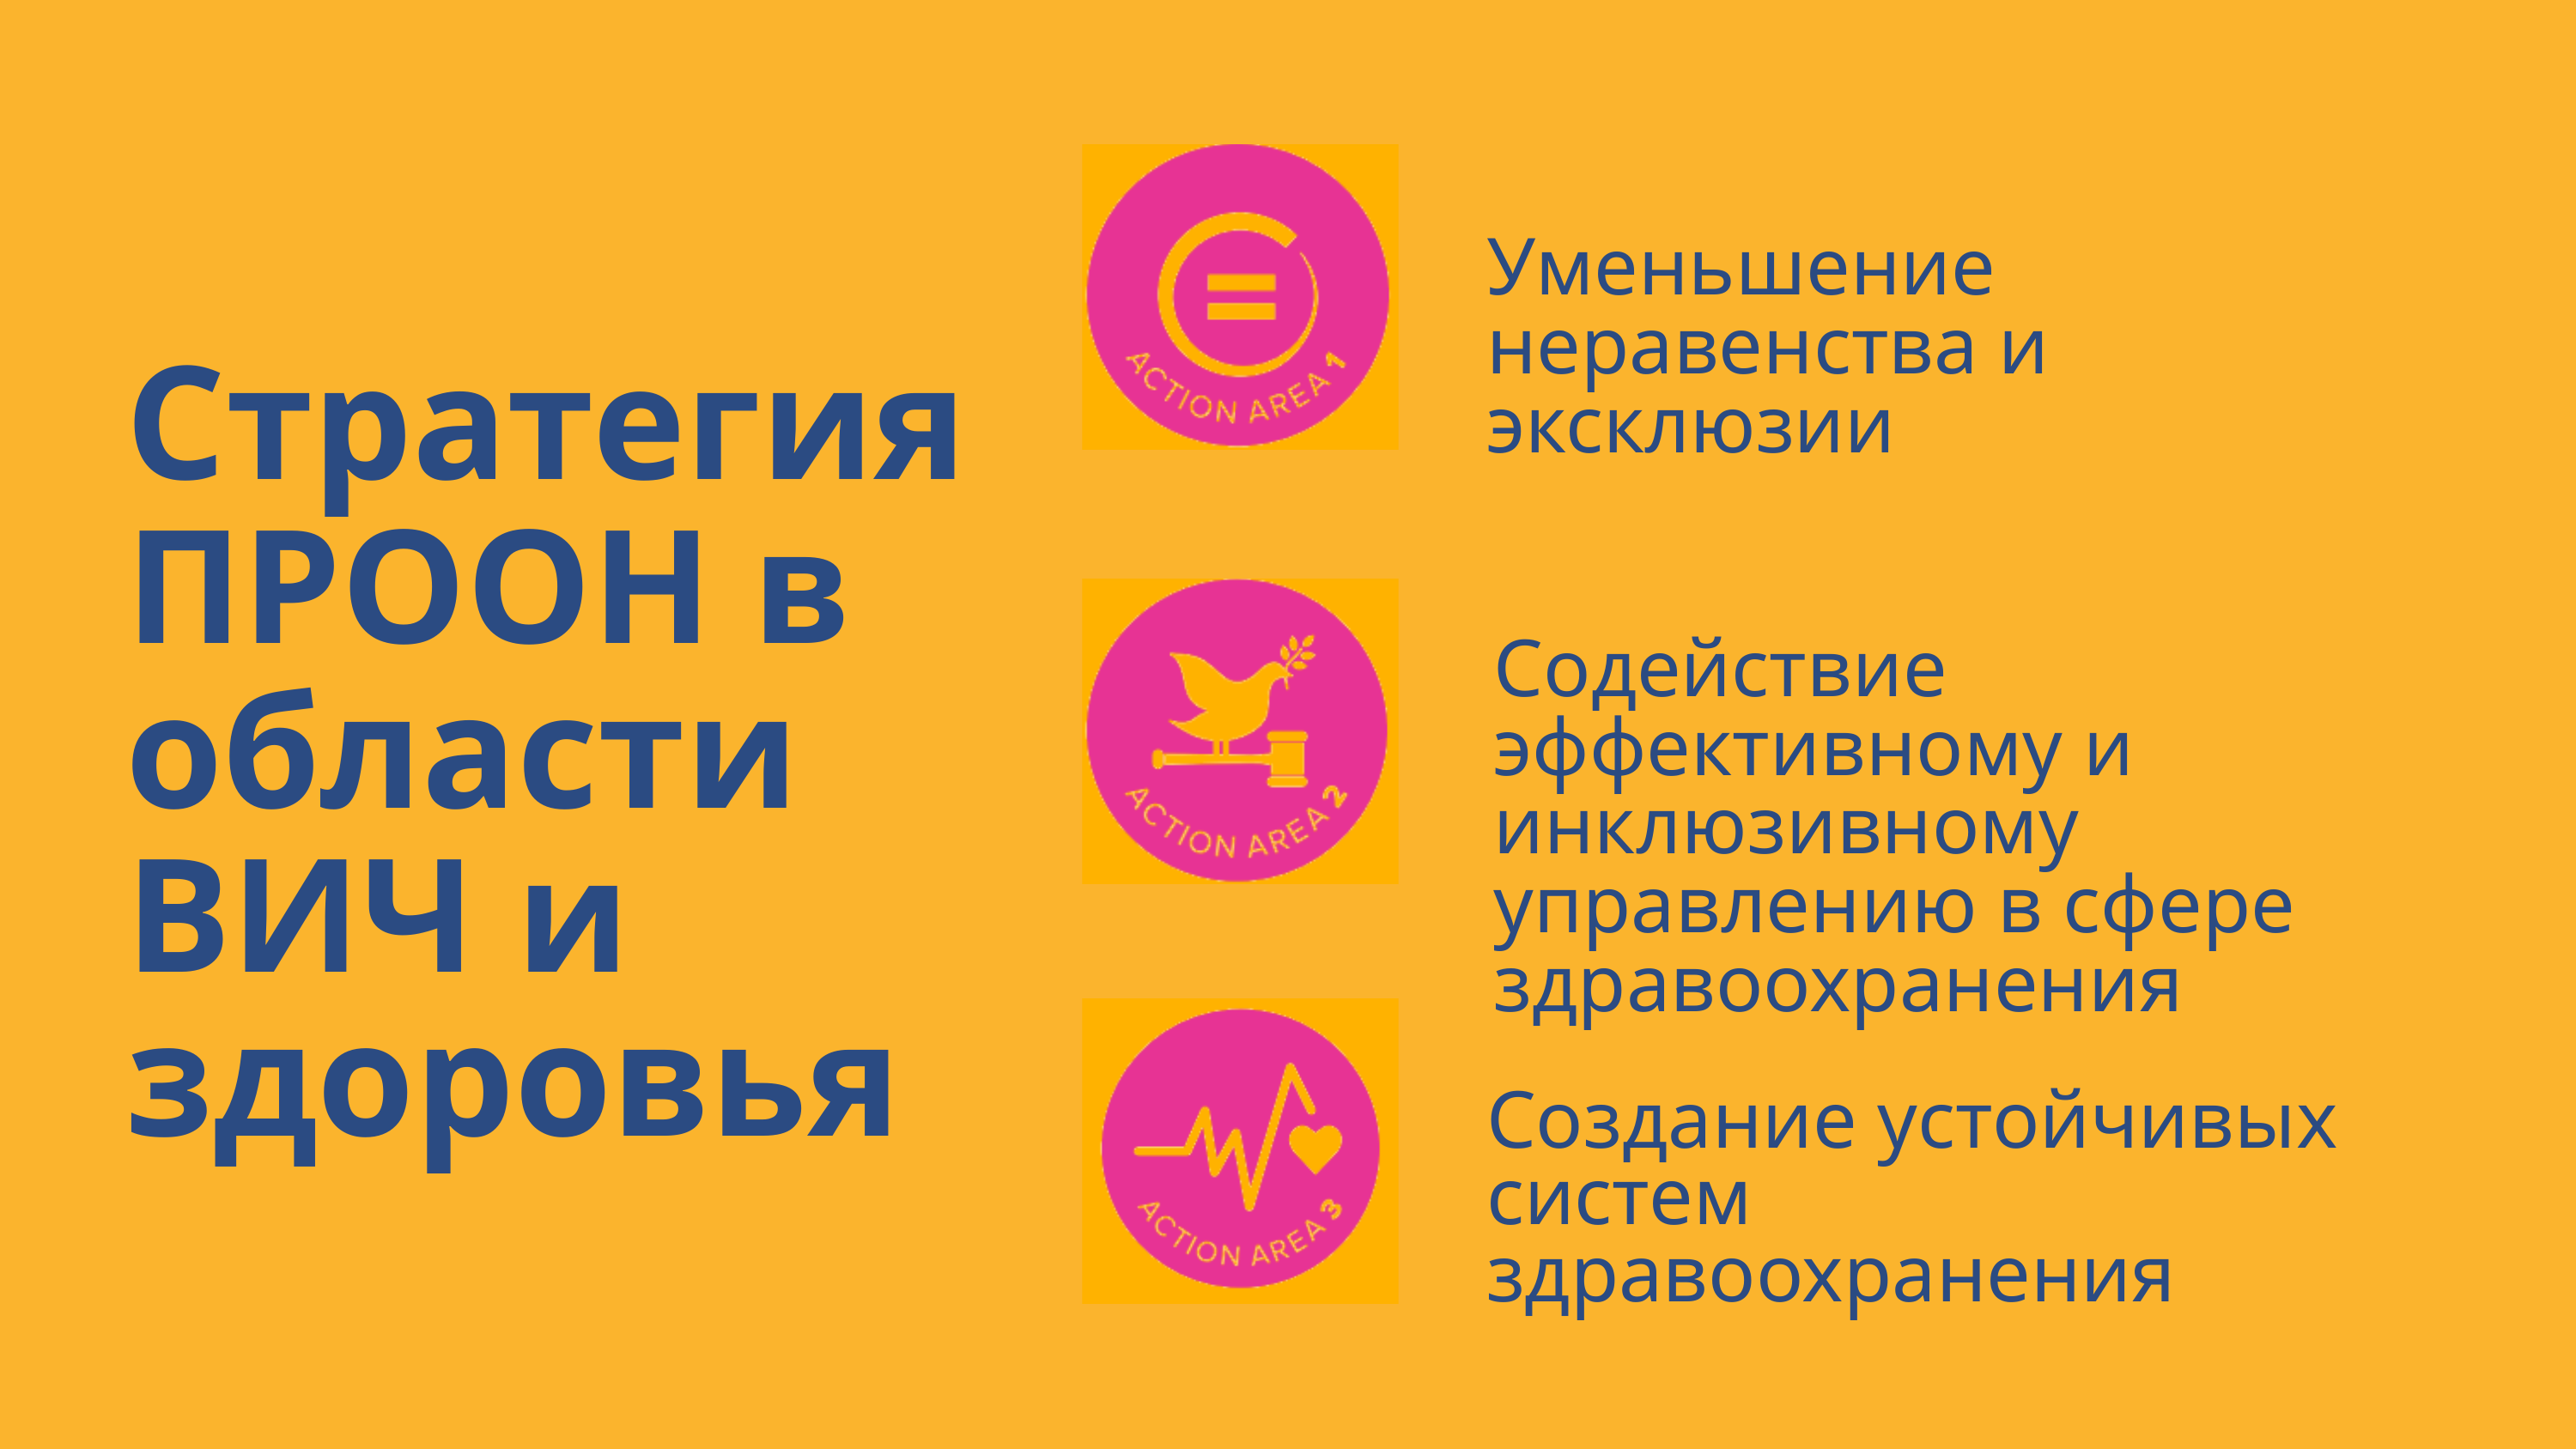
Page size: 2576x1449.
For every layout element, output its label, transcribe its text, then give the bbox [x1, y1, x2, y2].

text_box [1082, 998, 1399, 1304]
text_box [1082, 144, 1399, 450]
text_box Создание устойчивых систем здравоохранения [1485, 1086, 2432, 1318]
text_box Стратегия ПРООН в области ВИЧ и здоровья [125, 346, 987, 1168]
text_box Уменьшение неравенства и эксклюзии [1485, 232, 2432, 469]
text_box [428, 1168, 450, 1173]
text_box [1082, 579, 1399, 884]
text_box Содействие эффективному и инклюзивному управлению в сфере здравоохранения [1493, 634, 2439, 1028]
